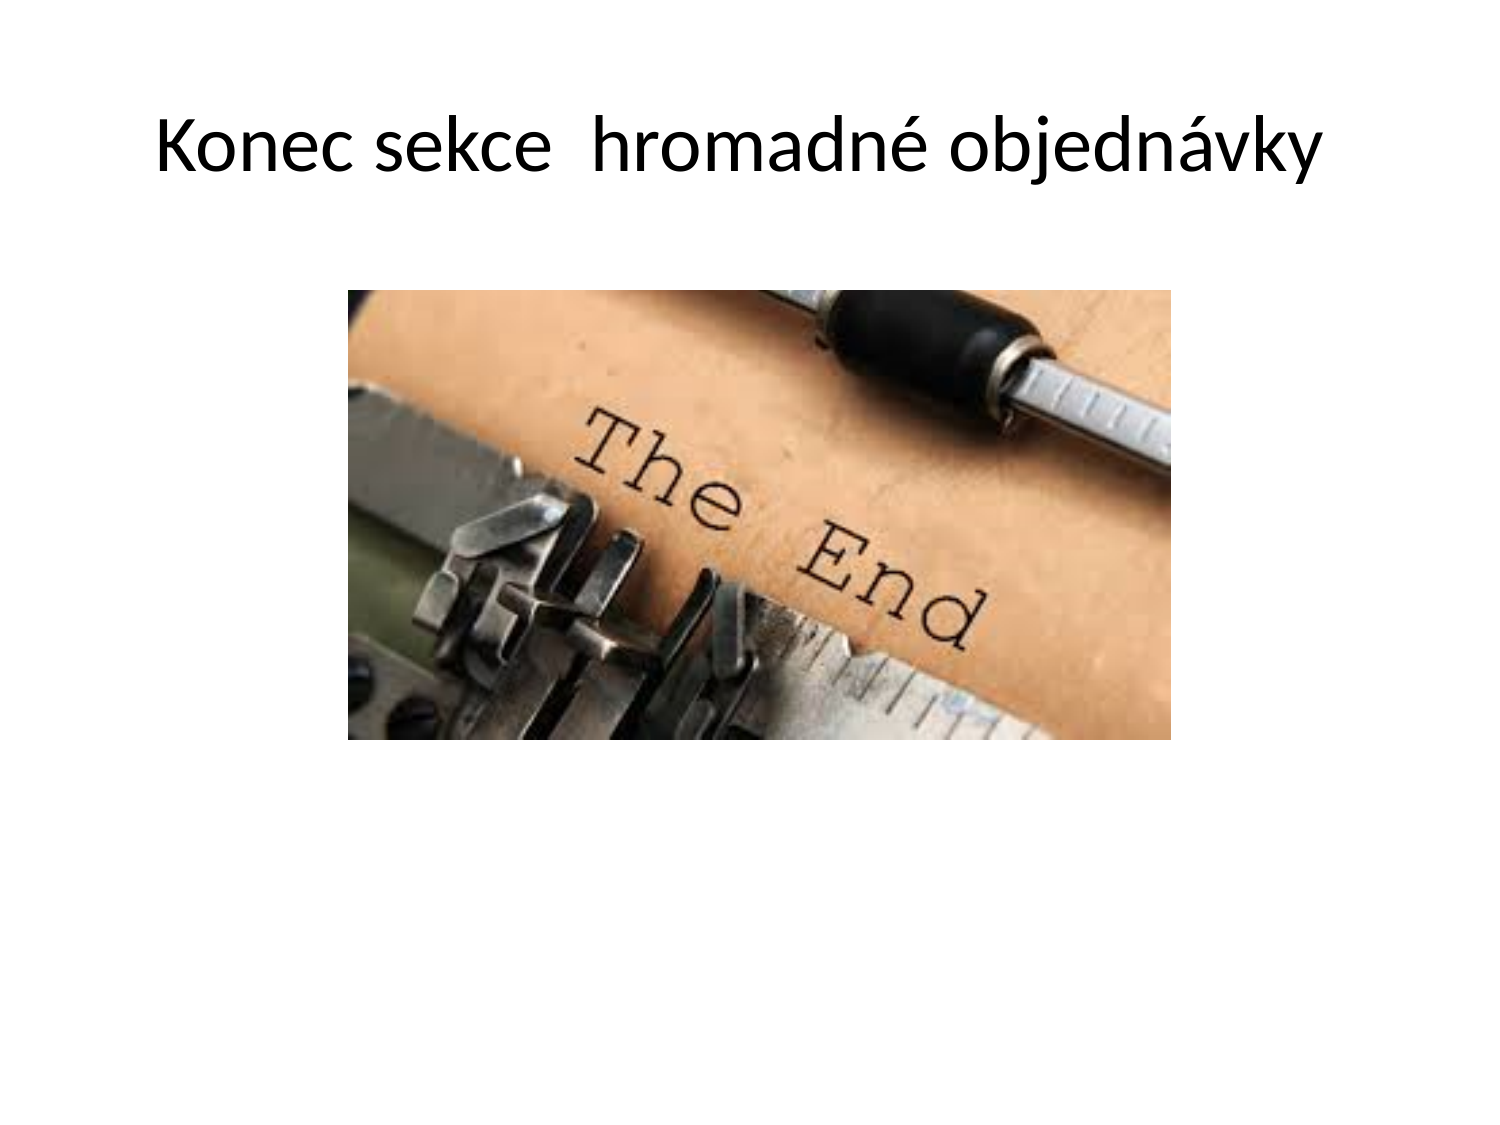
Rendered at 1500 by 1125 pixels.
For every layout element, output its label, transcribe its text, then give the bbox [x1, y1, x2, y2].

title Konec sekce hromadné objednávky [75, 45, 1425, 233]
picture [348, 290, 1171, 740]
